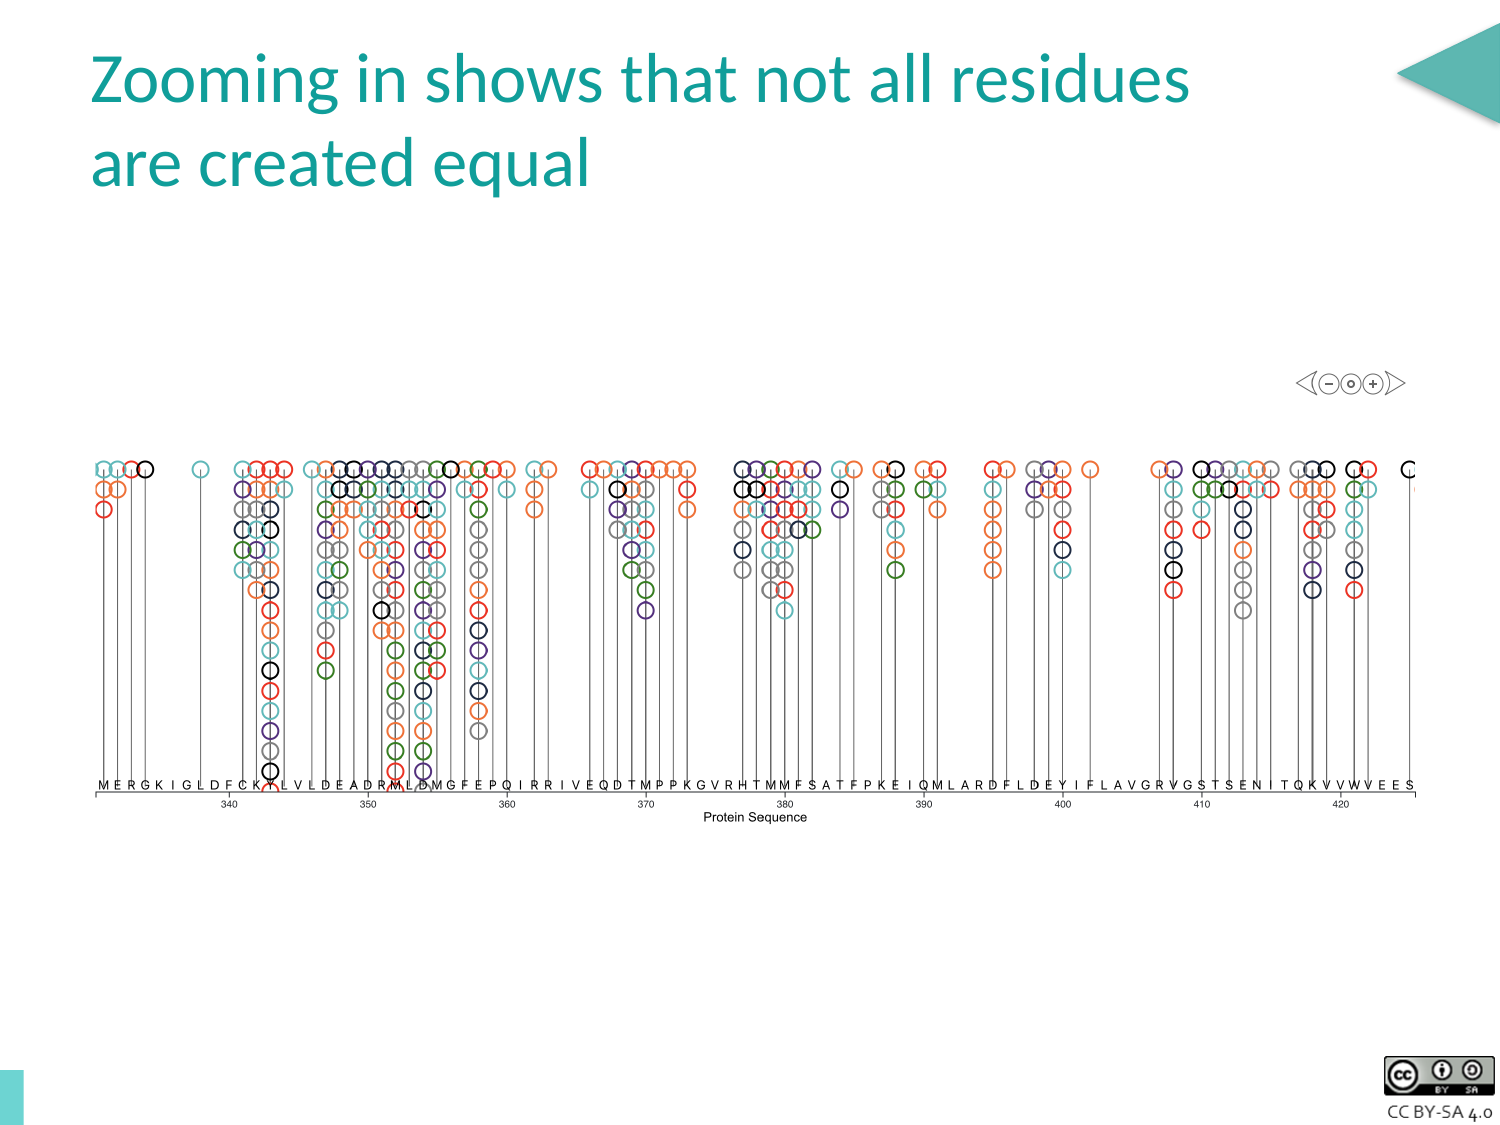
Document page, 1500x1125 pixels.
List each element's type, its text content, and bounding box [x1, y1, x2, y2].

picture [74, 368, 1450, 835]
picture [1375, 1056, 1500, 1125]
title Zooming in shows that not all residues are created equal [75, 23, 1399, 212]
